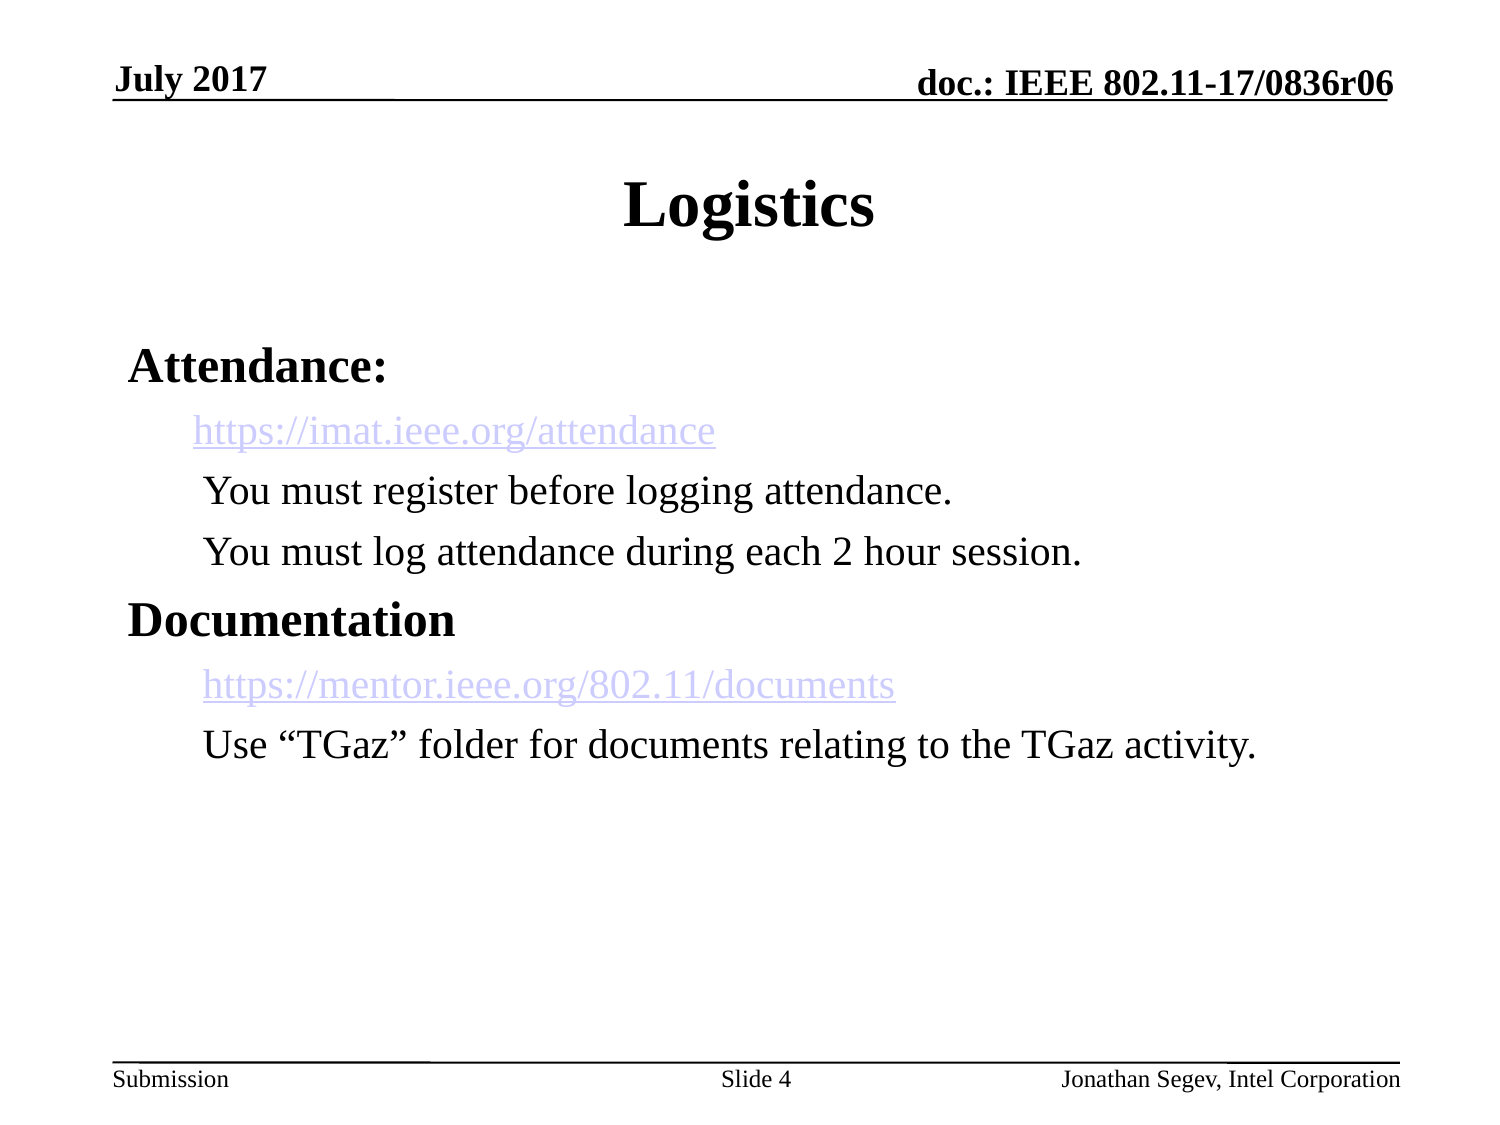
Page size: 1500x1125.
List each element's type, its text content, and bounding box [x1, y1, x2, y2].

slide_number Slide 4 [712, 1061, 800, 1123]
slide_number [114, 54, 423, 100]
footer Jonathan Segev, Intel Corporation [878, 1061, 1402, 1093]
title Logistics [112, 112, 1388, 288]
list Attendance: https://imat.ieee.org/attendance You must register before logging attendance. You must log attendance during each 2 hour session. Documentation https://mentor.ieee.org/802.11/documents Use “TGaz” folder for documents relating to the TGaz activity. [112, 324, 1388, 1000]
